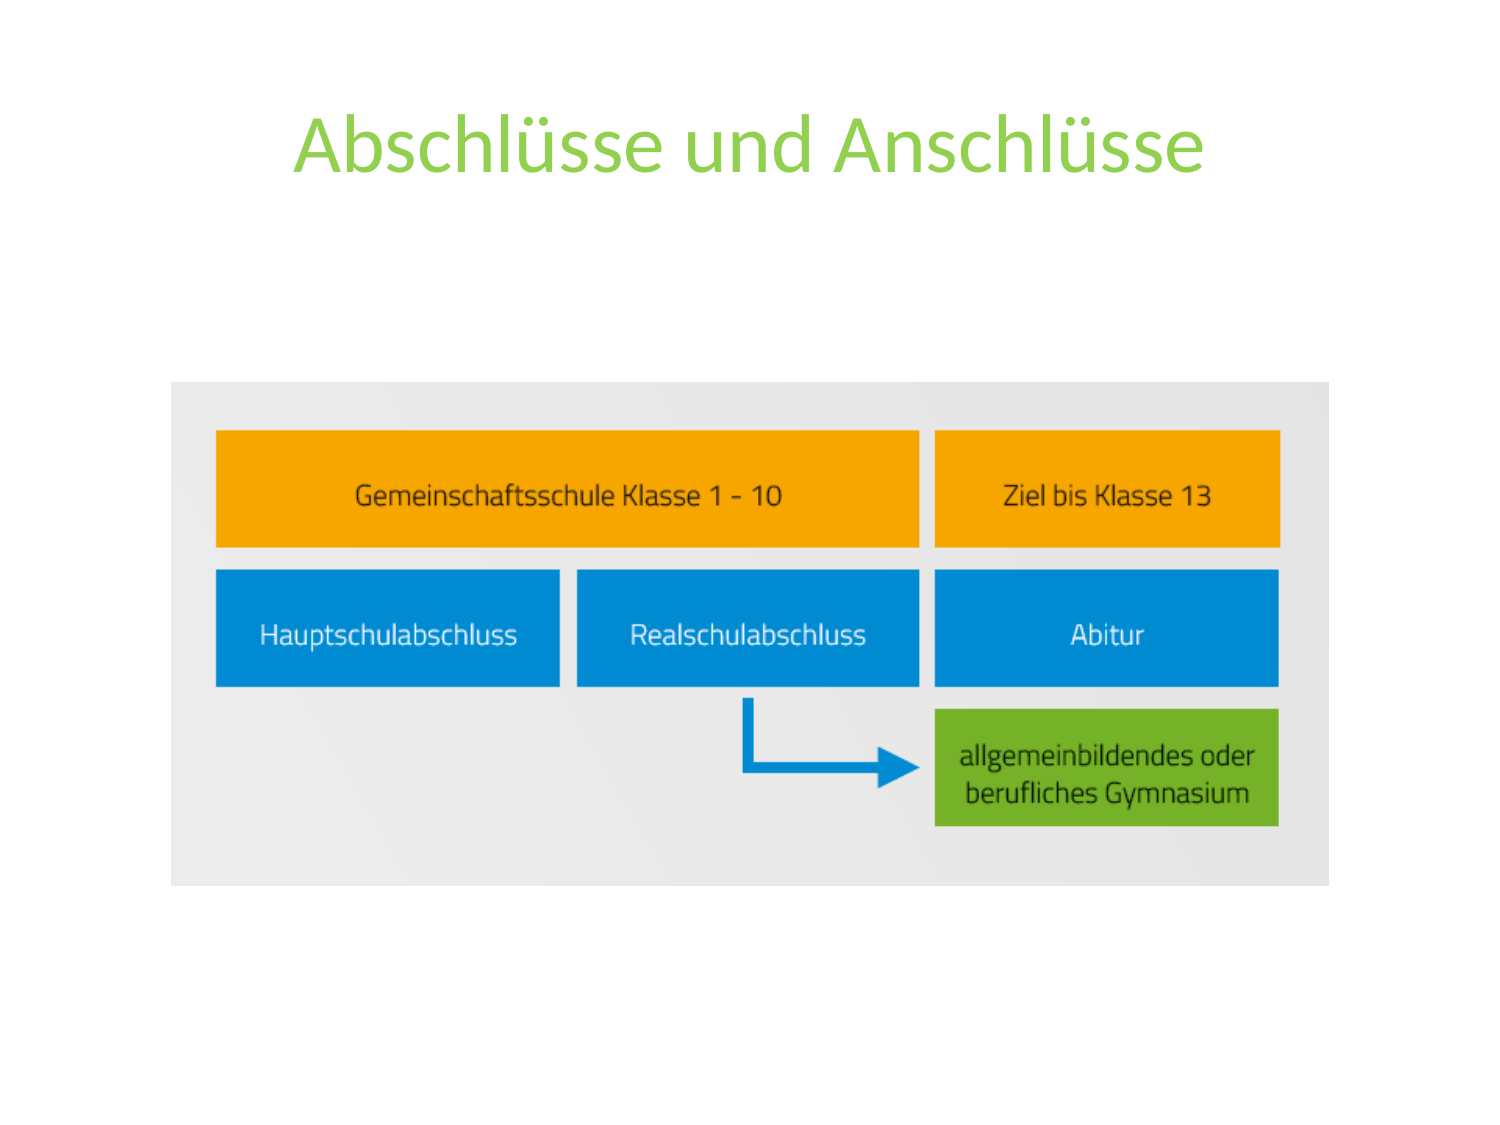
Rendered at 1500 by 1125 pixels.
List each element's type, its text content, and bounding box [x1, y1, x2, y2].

title Abschlüsse und Anschlüsse [75, 45, 1425, 233]
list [170, 381, 1330, 886]
